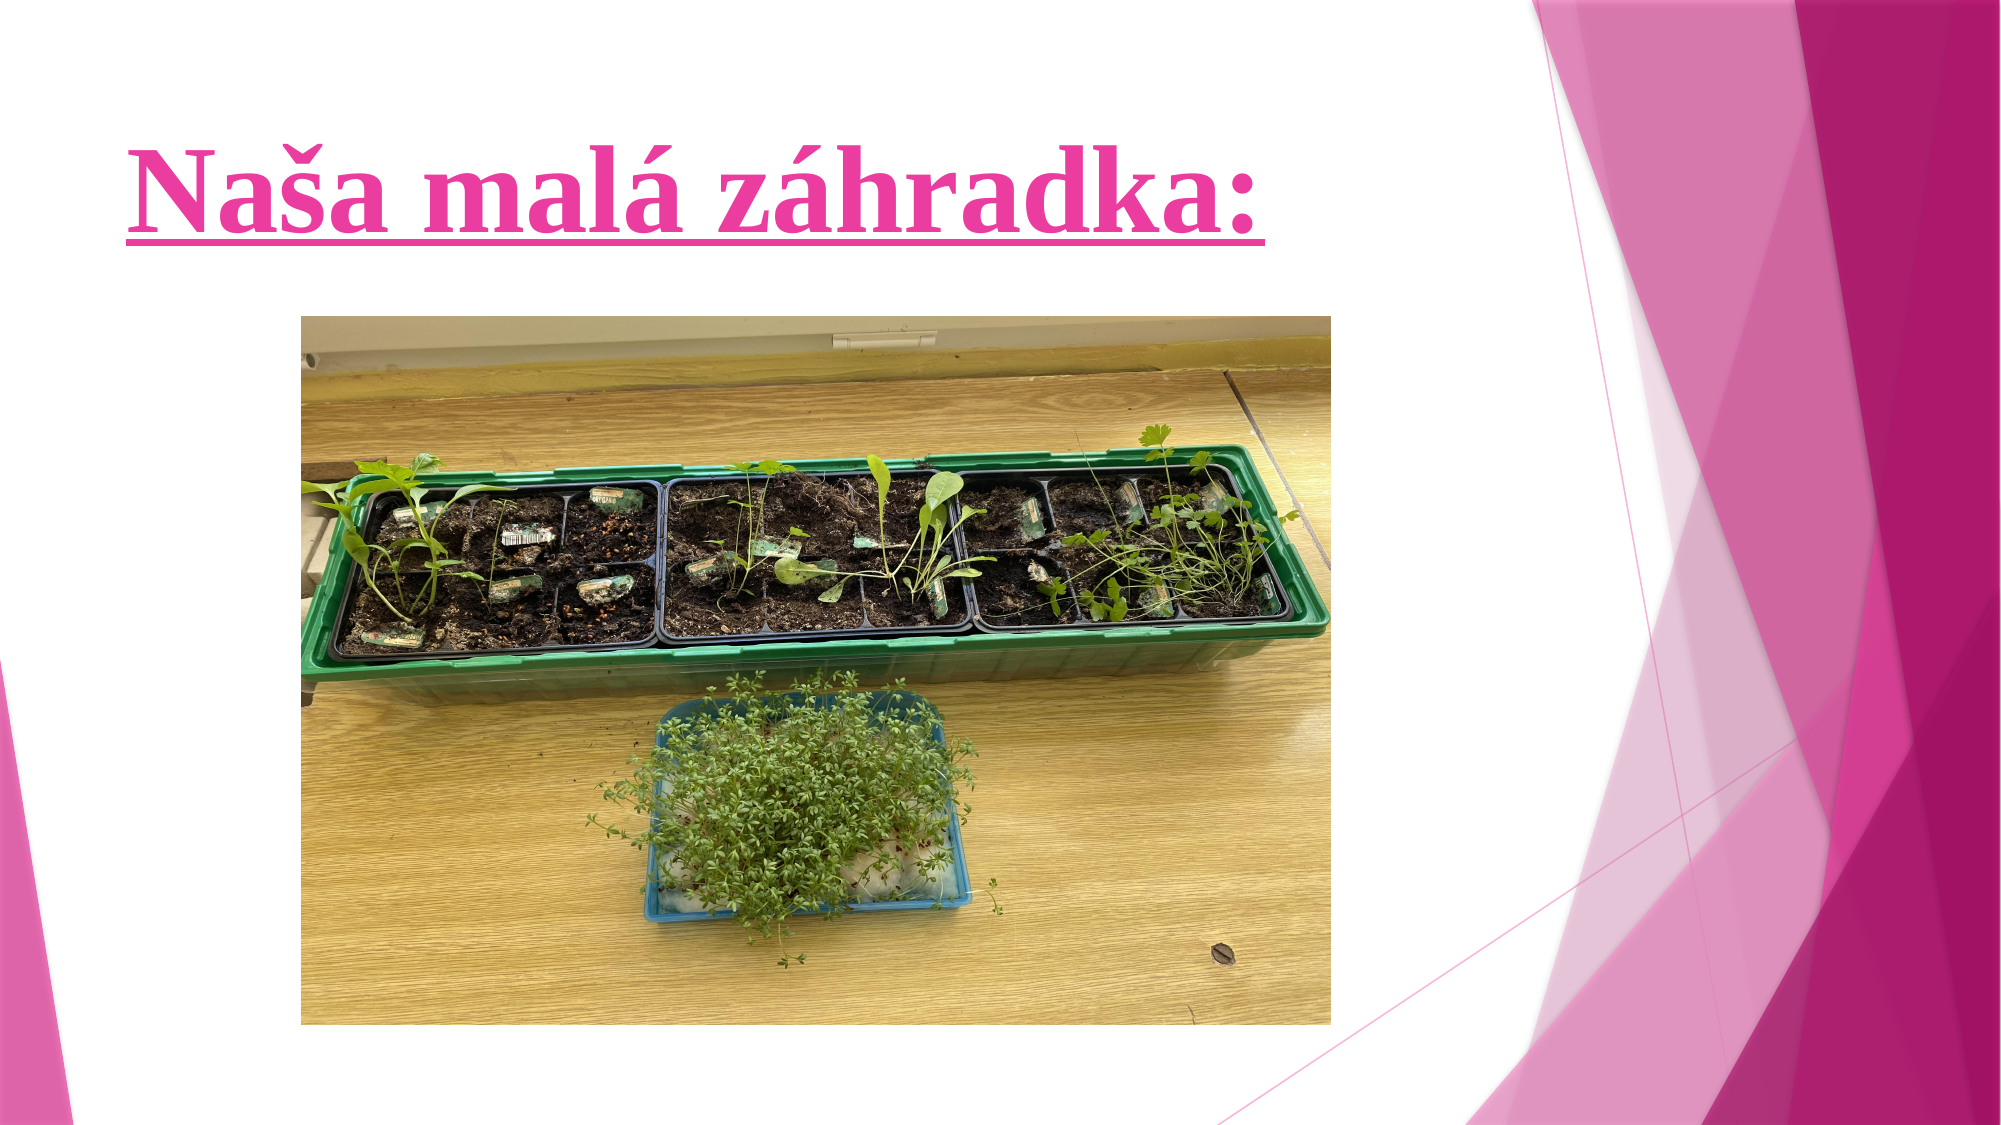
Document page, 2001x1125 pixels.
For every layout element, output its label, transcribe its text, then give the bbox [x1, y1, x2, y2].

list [300, 316, 1332, 1026]
title Naša malá záhradka: [111, 99, 1522, 317]
